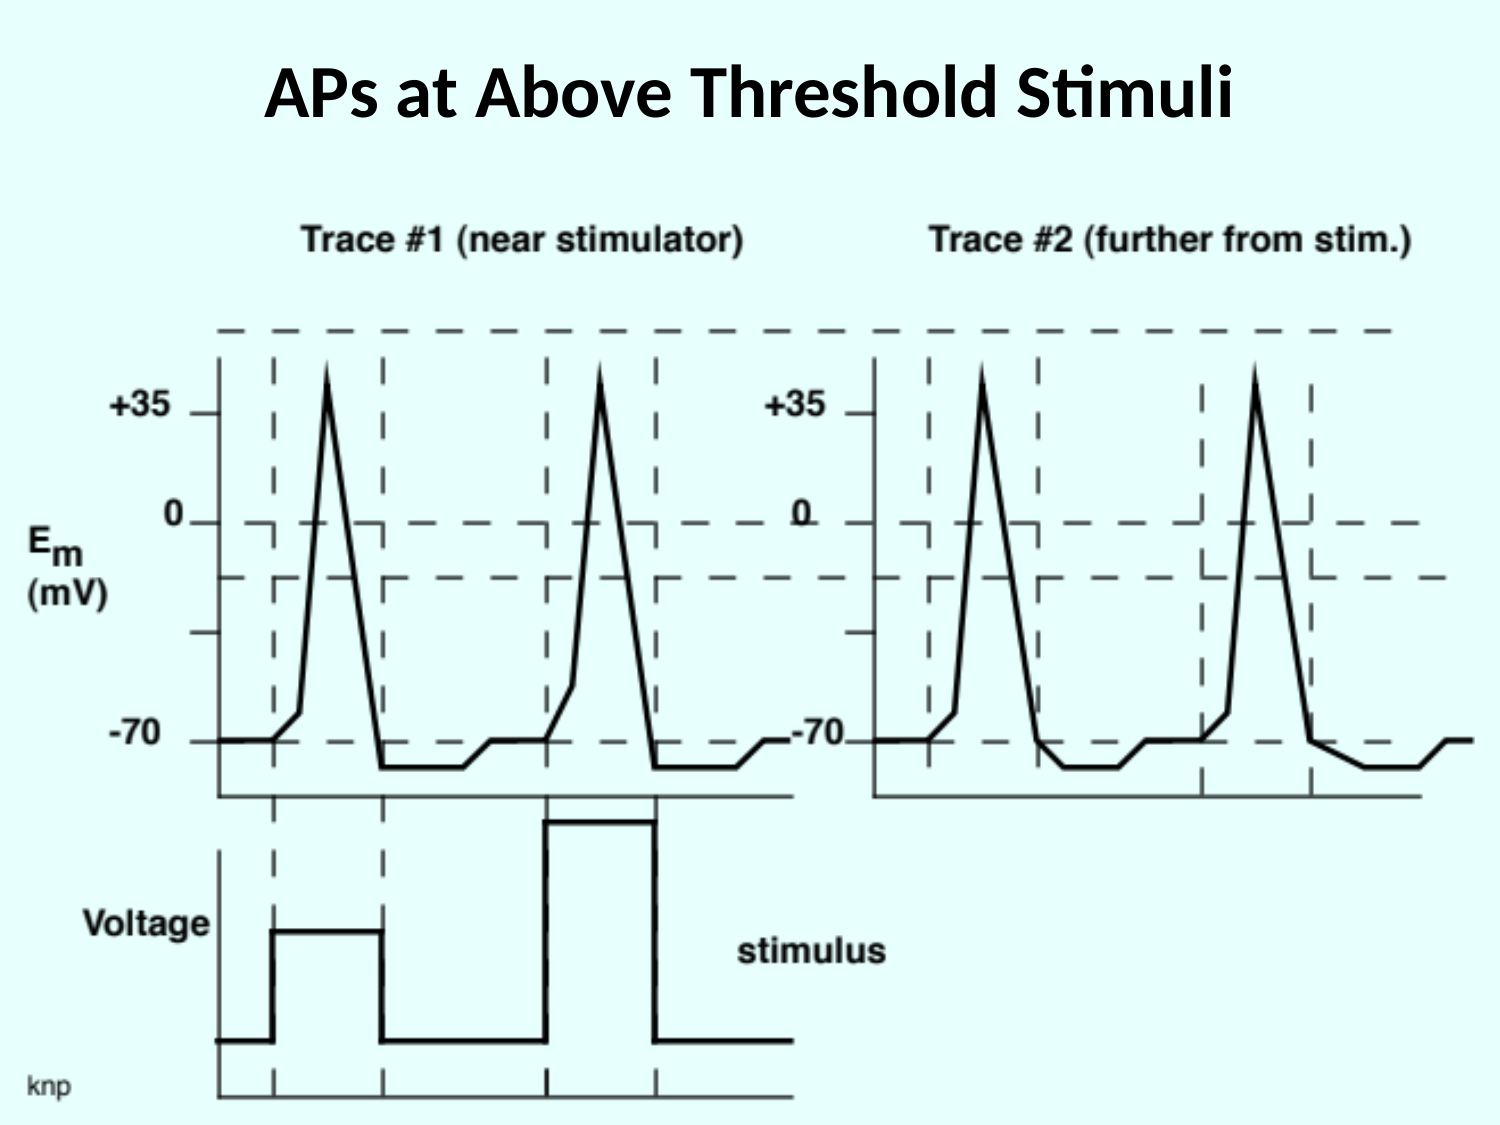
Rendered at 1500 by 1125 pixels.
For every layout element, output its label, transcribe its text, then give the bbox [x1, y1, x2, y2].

title APs at Above Threshold Stimuli [112, 37, 1388, 138]
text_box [24, 218, 1476, 1125]
